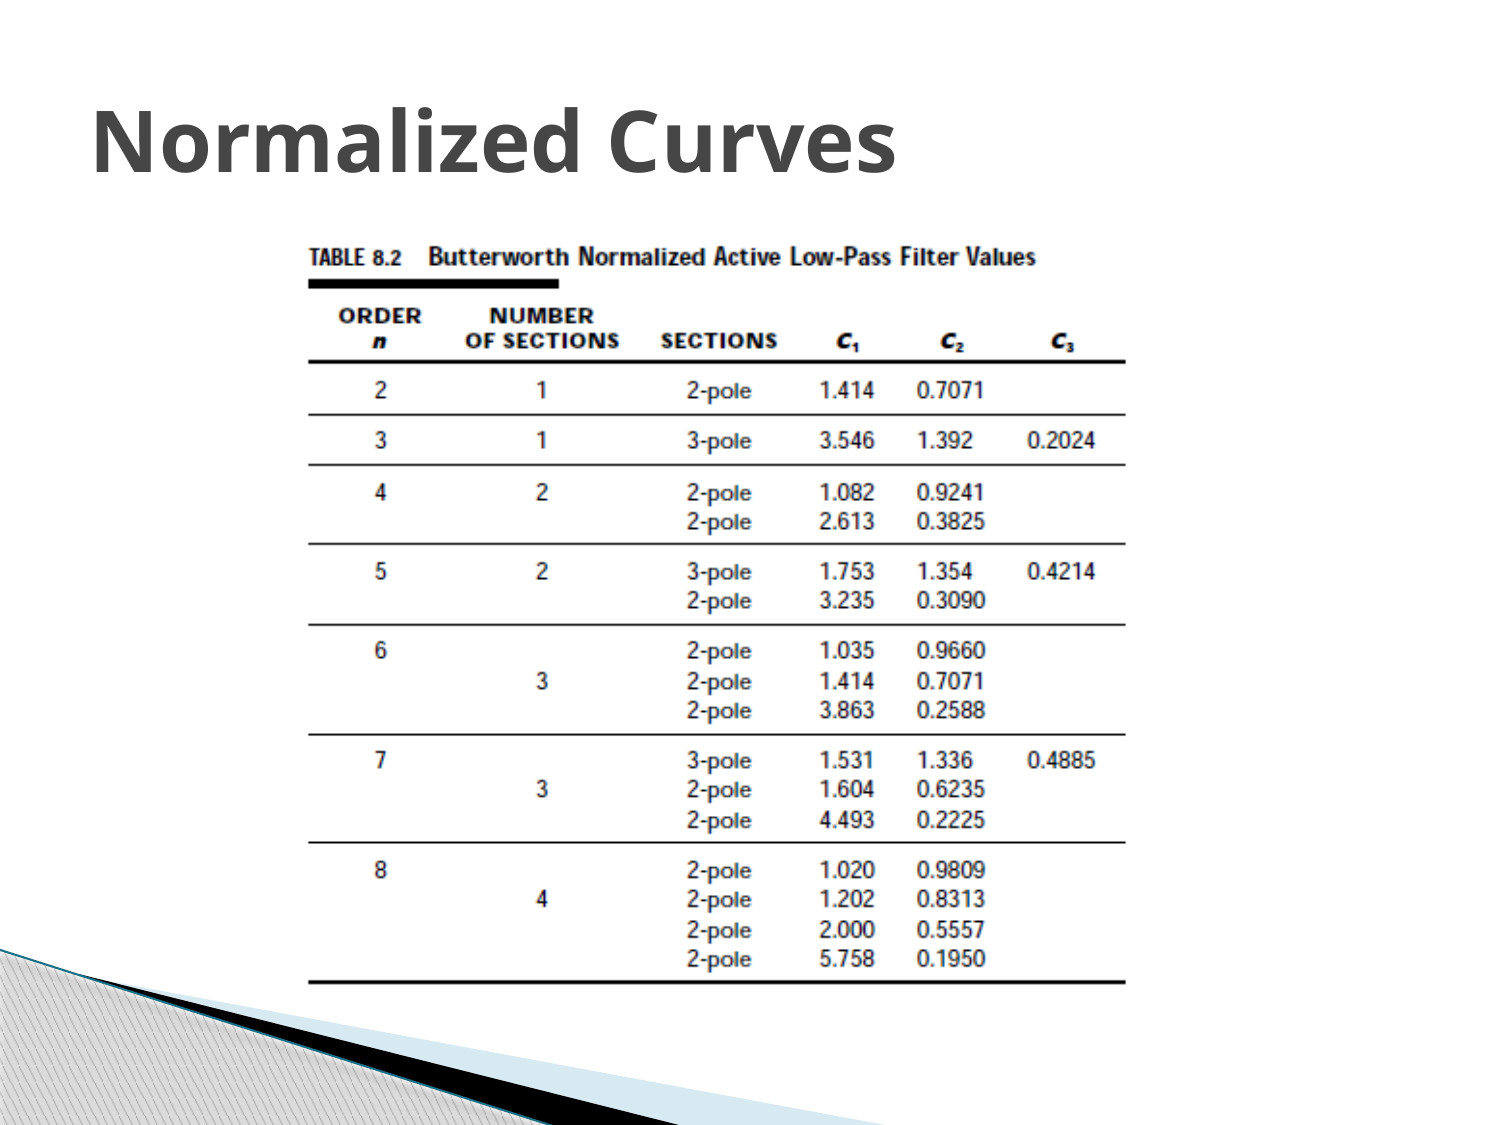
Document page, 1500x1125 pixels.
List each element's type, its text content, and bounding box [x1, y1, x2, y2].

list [249, 212, 1155, 1000]
title Normalized Curves [75, 45, 1425, 233]
